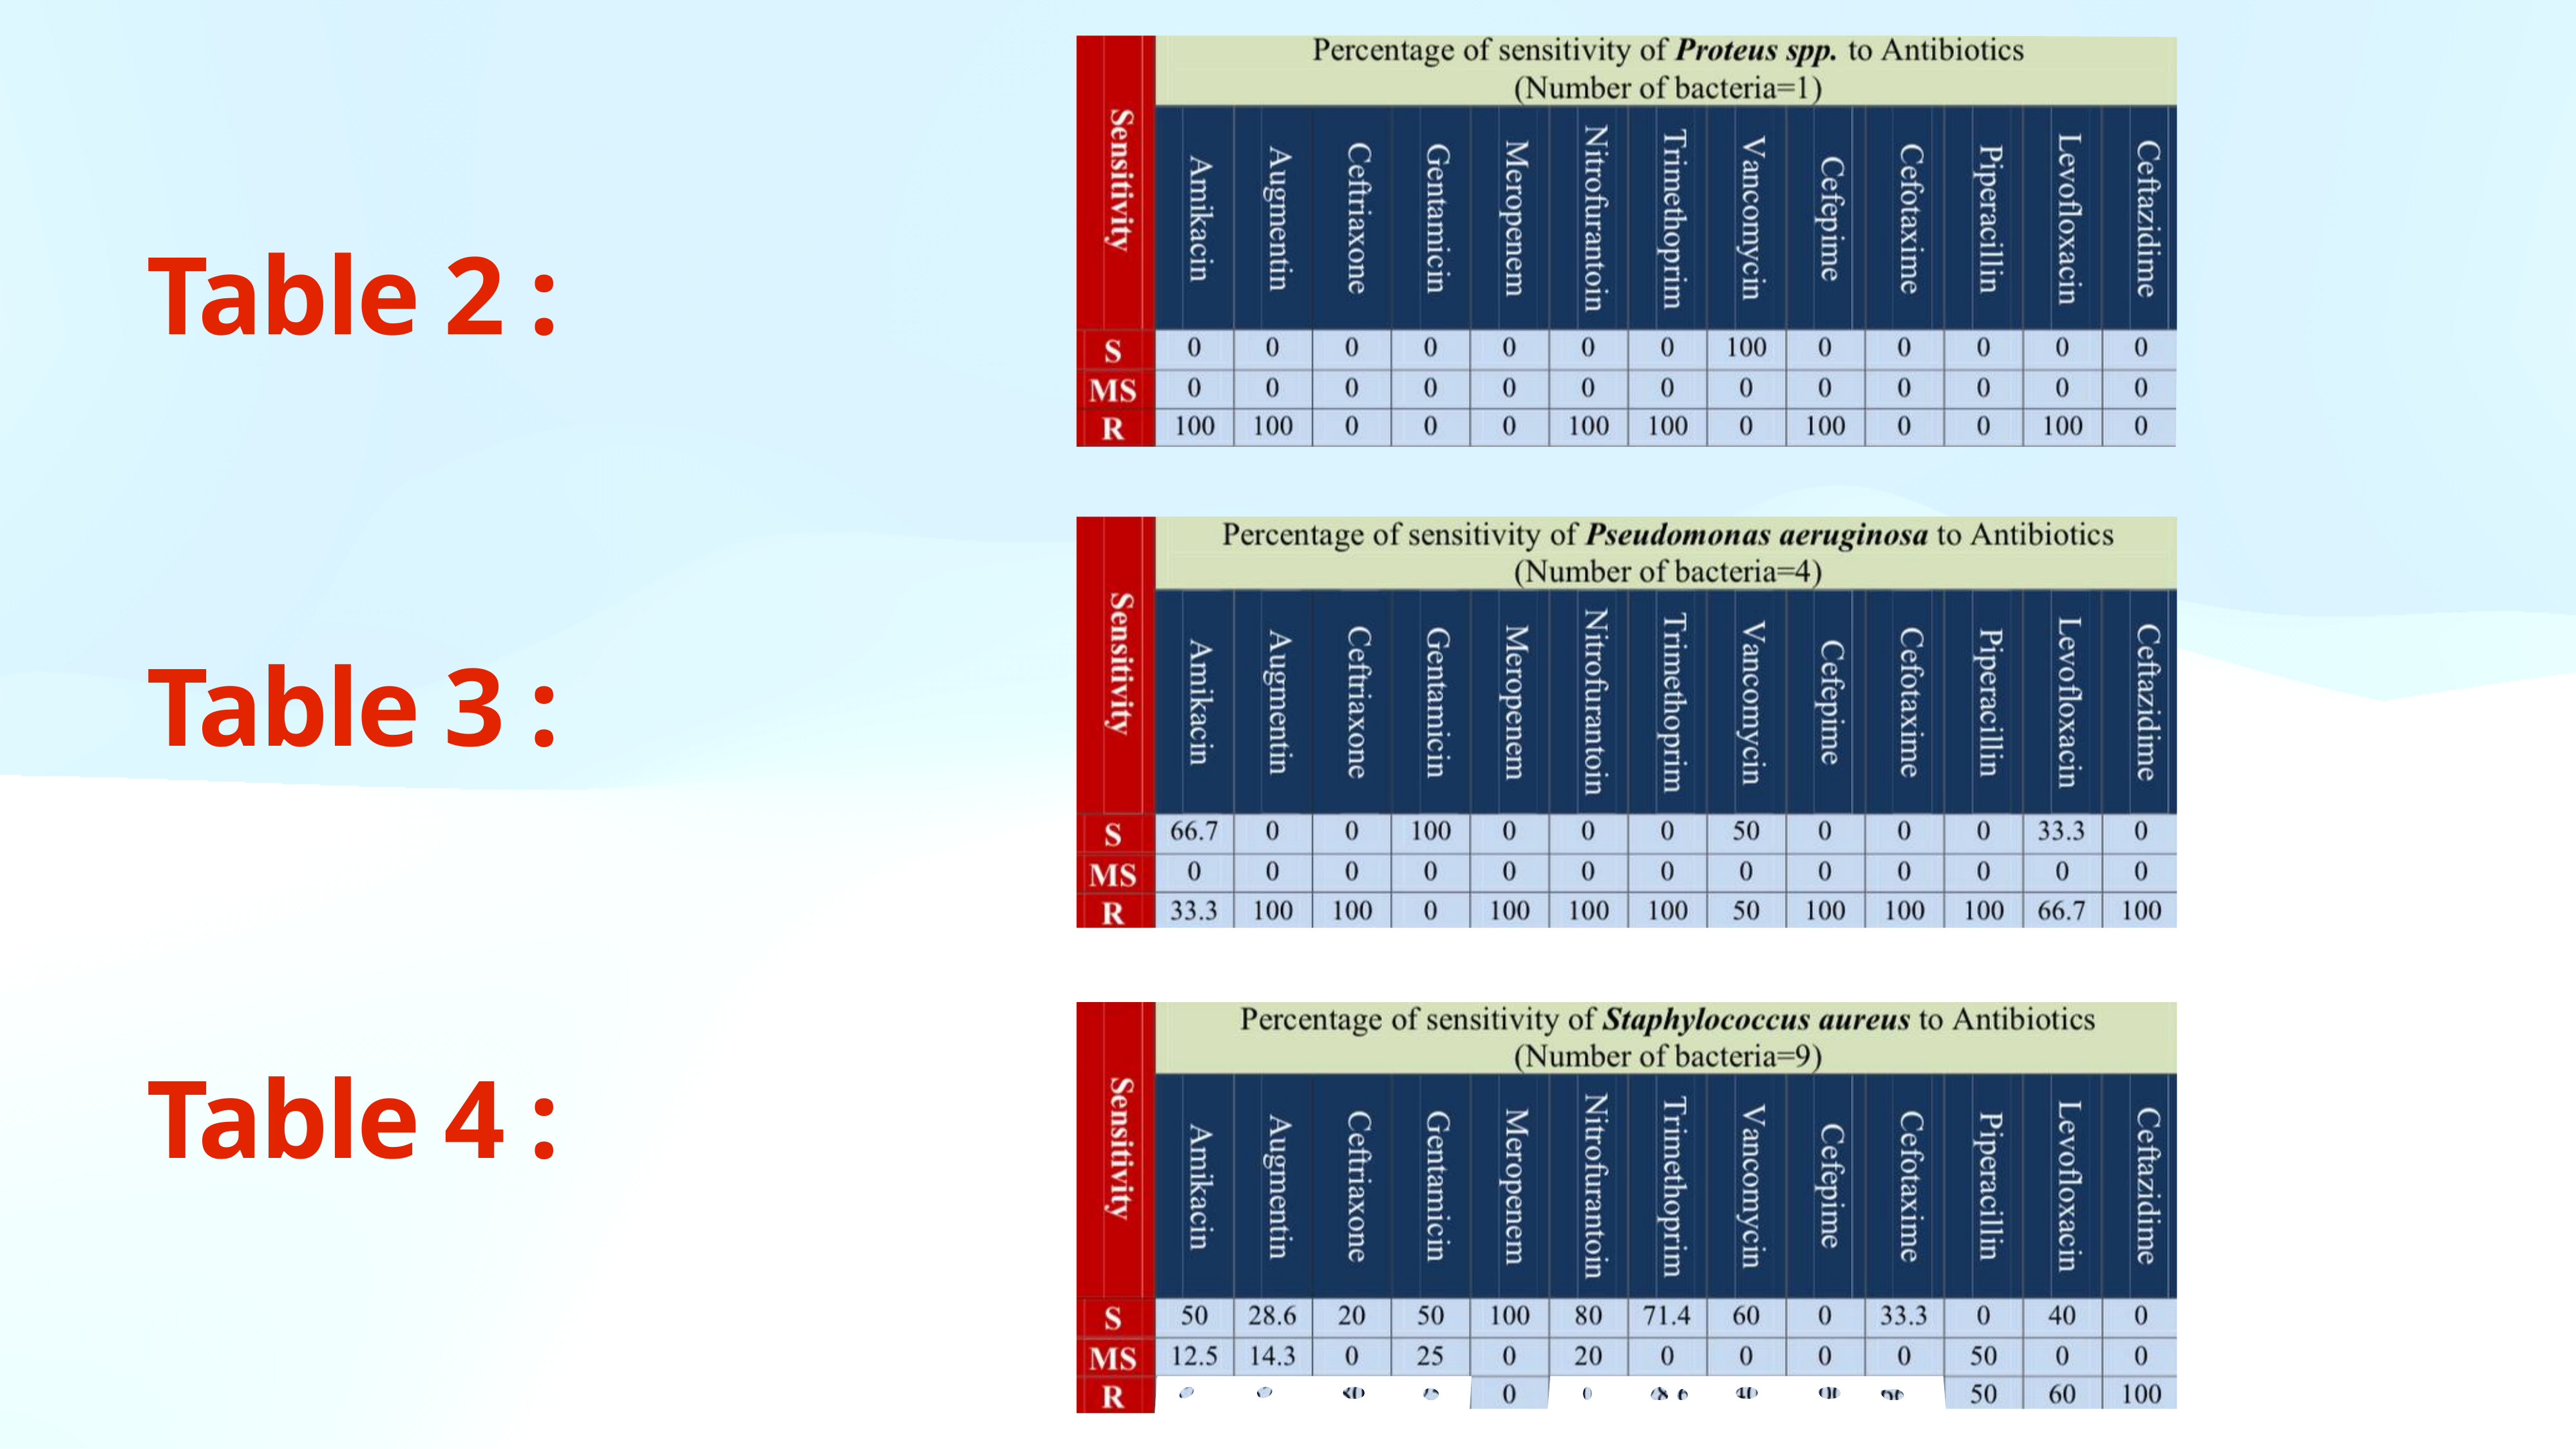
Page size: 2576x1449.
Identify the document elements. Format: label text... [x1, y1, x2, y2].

title Table 2 : Table 3 : Table 4 : [0, 6, 1366, 1449]
picture [0, 0, 2576, 1449]
